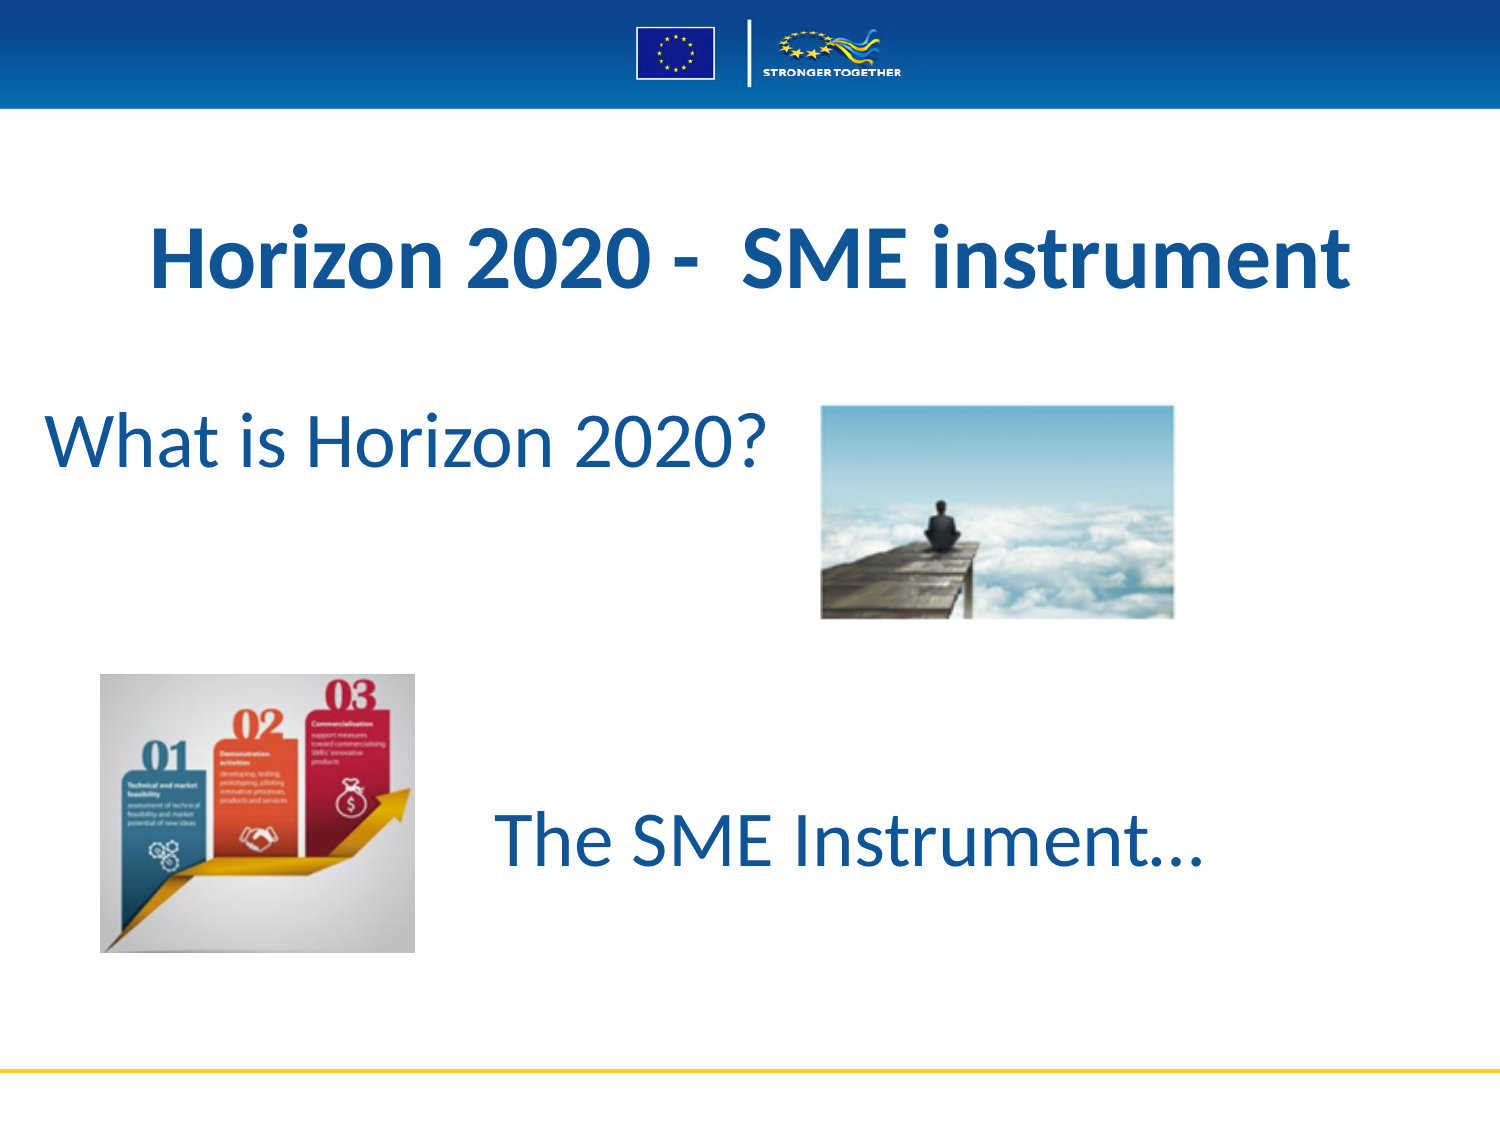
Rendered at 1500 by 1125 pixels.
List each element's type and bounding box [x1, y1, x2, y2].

list [0, 0, 1500, 1125]
picture [99, 674, 415, 954]
picture [818, 402, 1178, 628]
